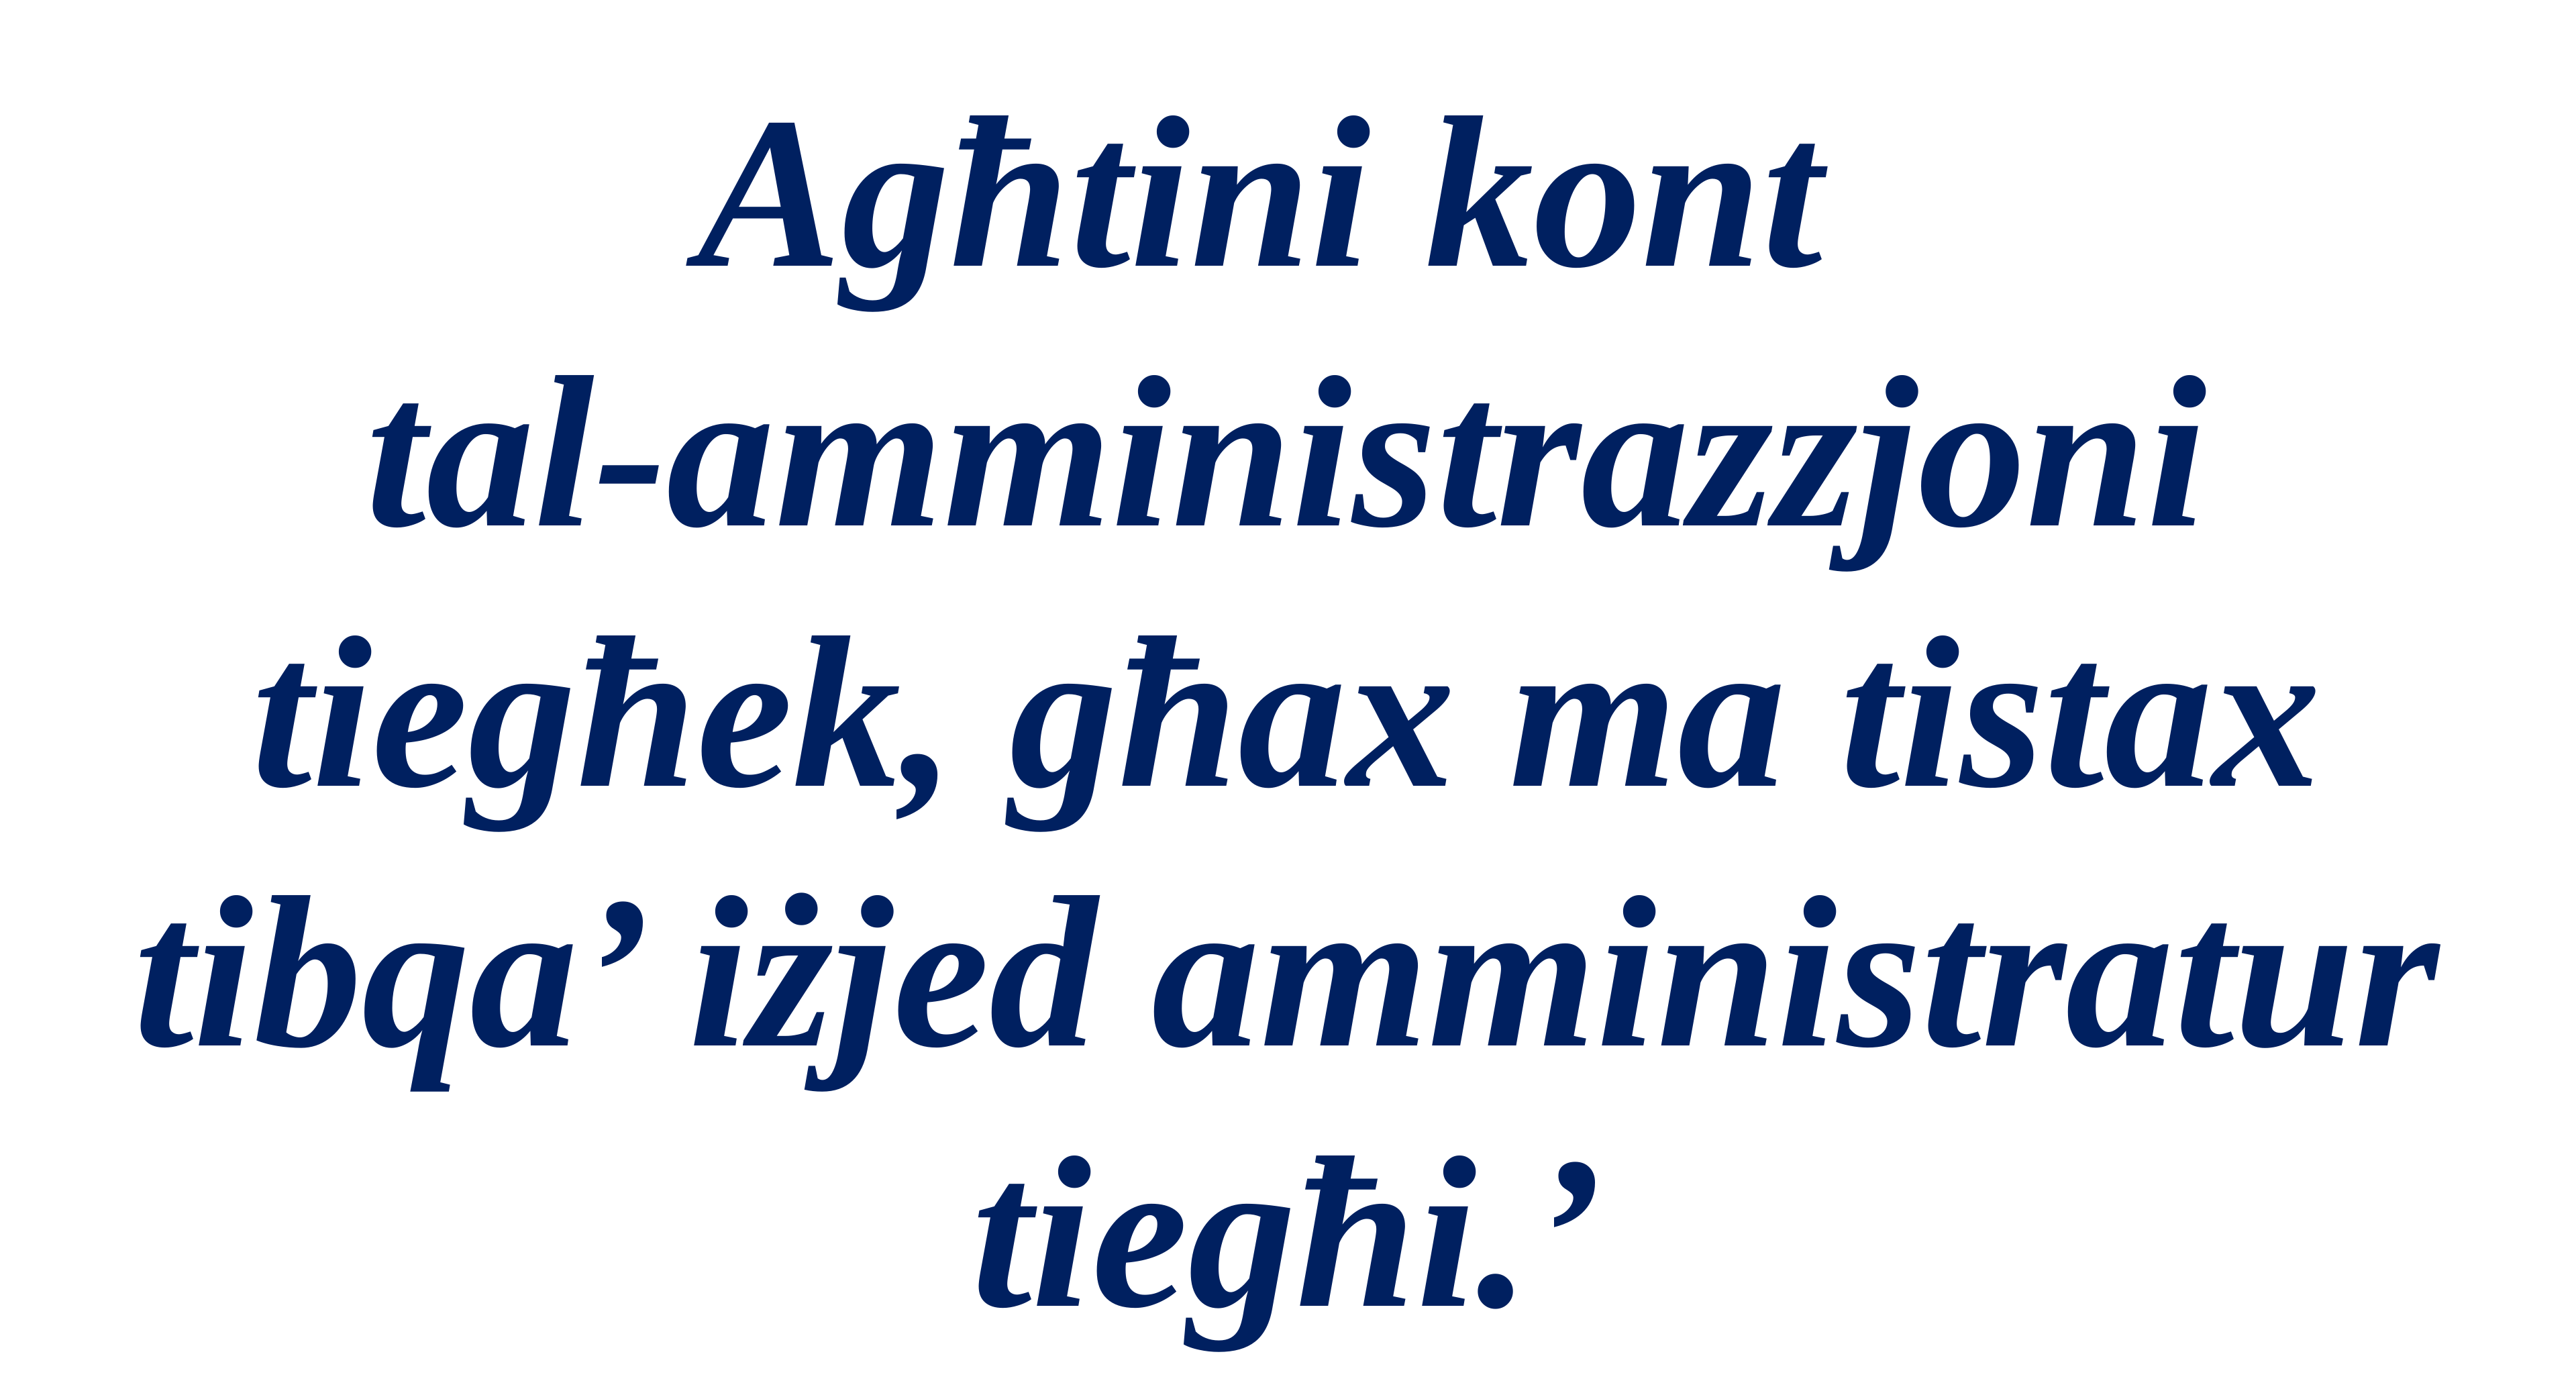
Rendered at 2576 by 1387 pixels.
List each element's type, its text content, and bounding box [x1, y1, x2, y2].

list Agħtini kont tal-amministrazzjoni tiegħek, għax ma tistax tibqa’ iżjed amministratur tiegħi.’ [43, 43, 2532, 1351]
